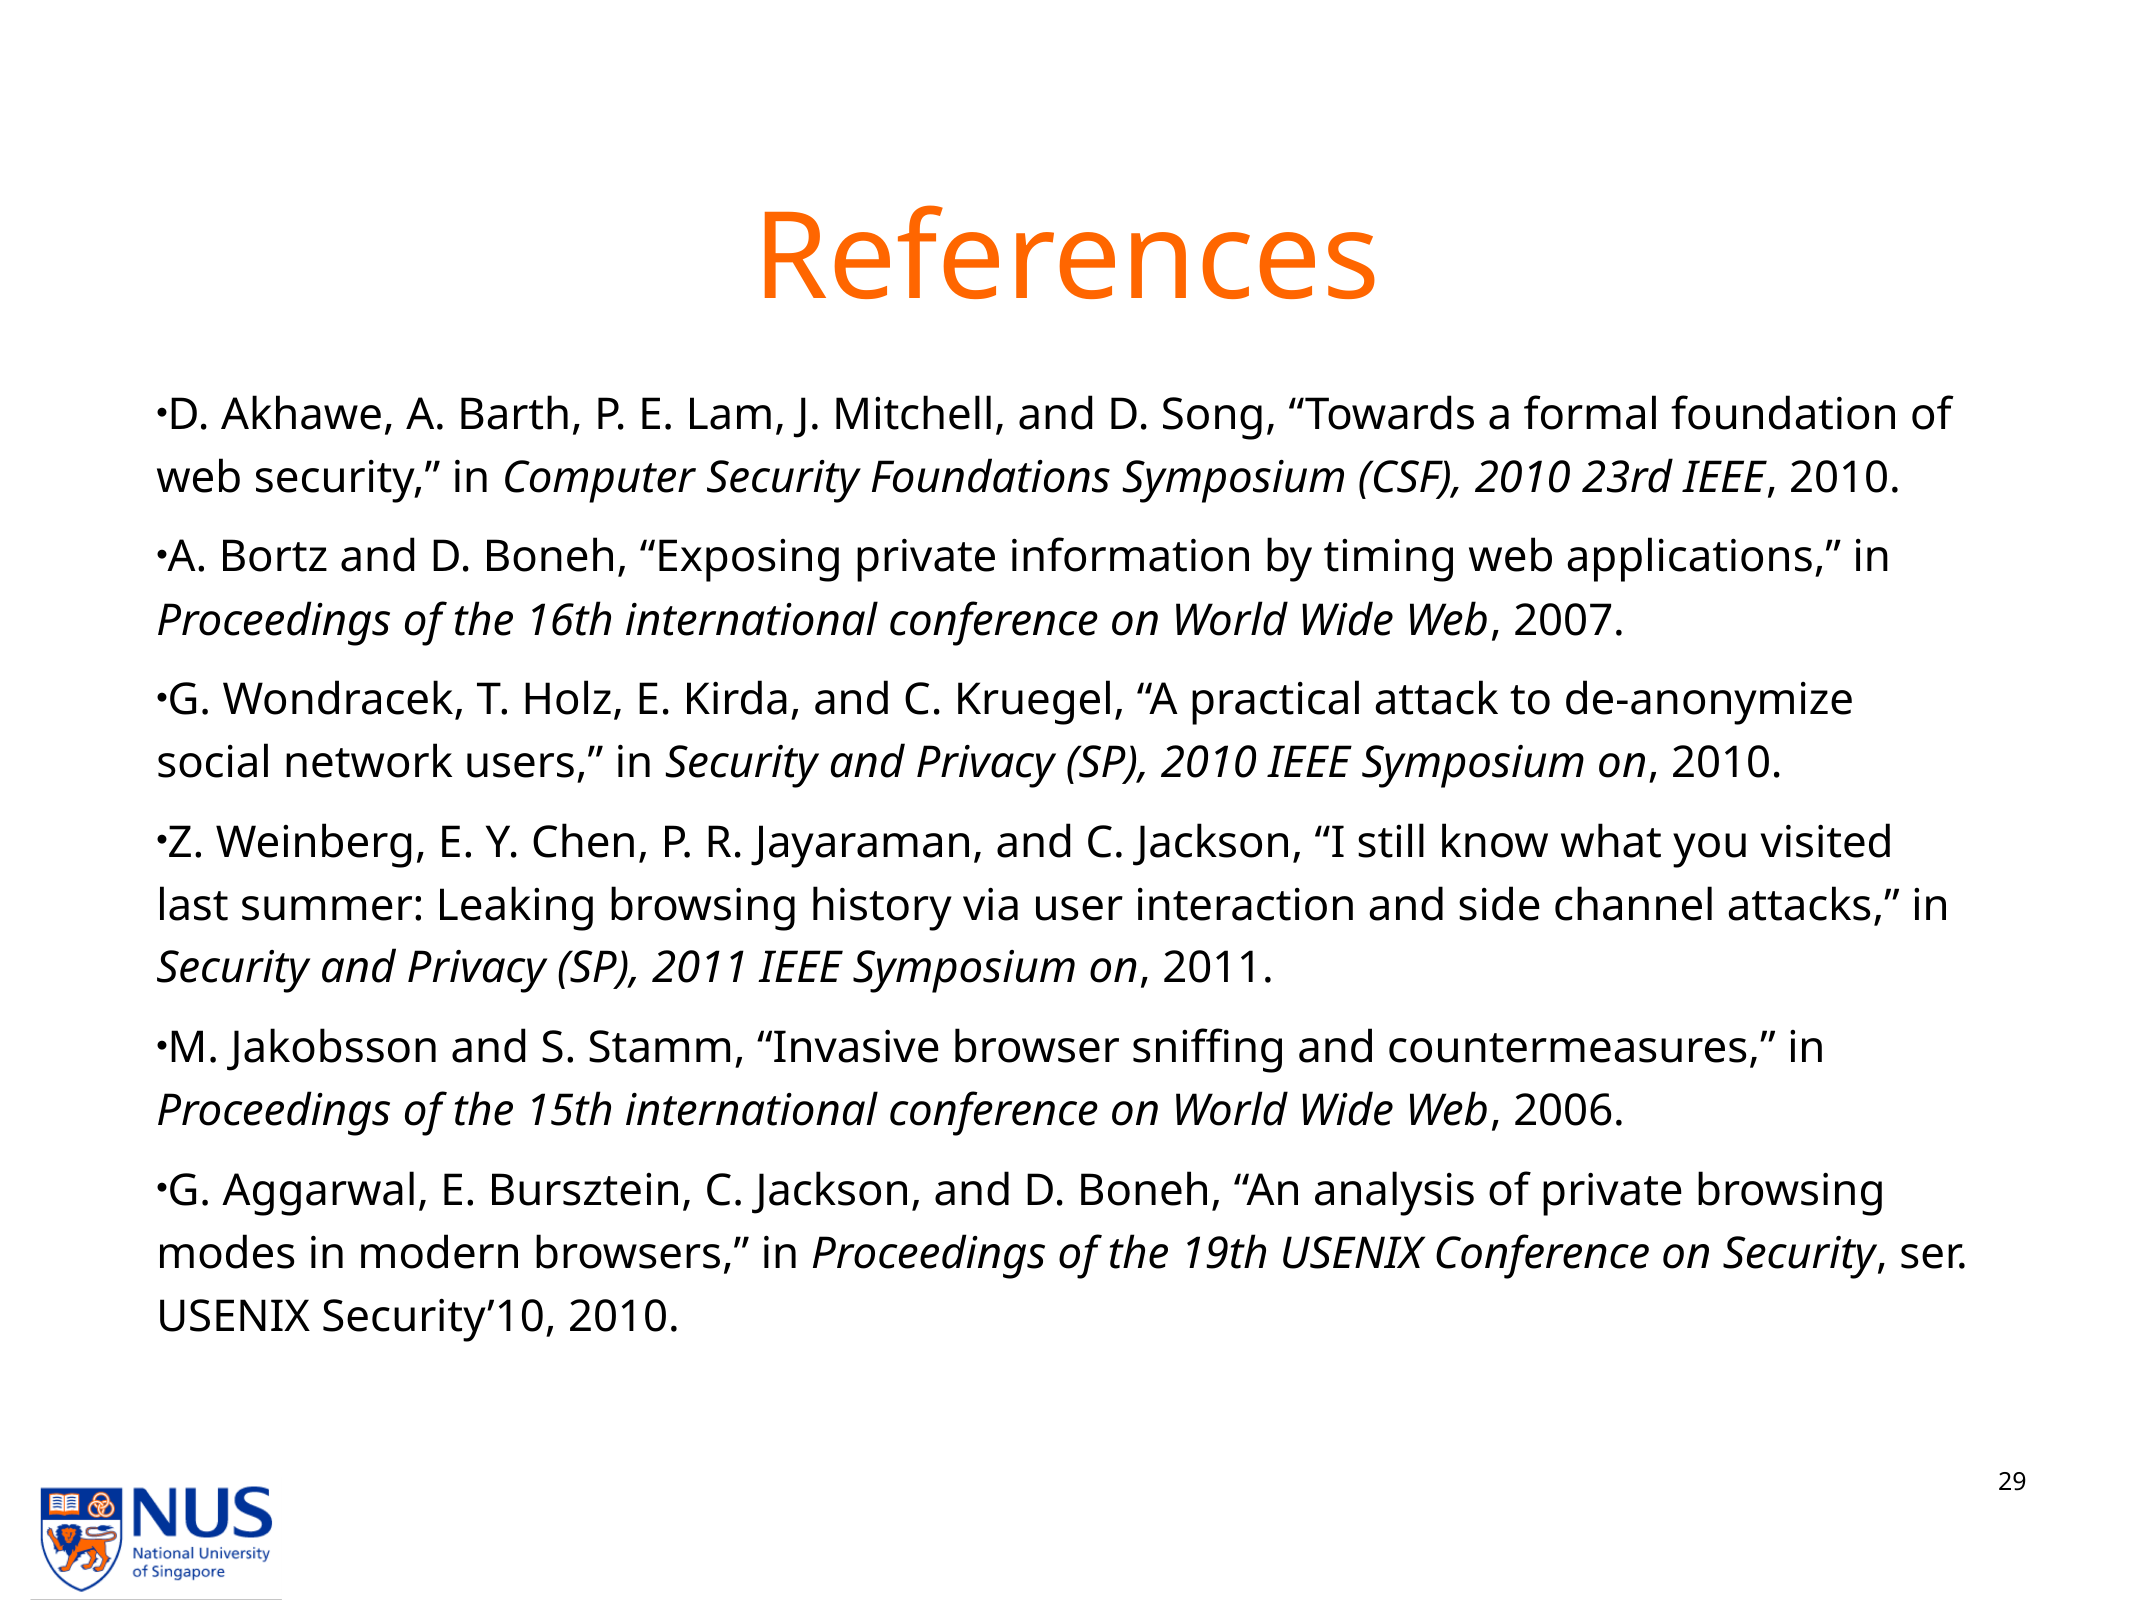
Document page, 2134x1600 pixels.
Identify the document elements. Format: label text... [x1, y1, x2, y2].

picture [30, 1477, 282, 1600]
title References [155, 72, 1978, 374]
list D. Akhawe, A. Barth, P. E. Lam, J. Mitchell, and D. Song, “Towards a formal foundation of web security,” in Computer Security Foundations Symposium (CSF), 2010 23rd IEEE, 2010. A. Bortz and D. Boneh, “Exposing private information by timing web applications,” in Proceedings of the 16th international conference on World Wide Web, 2007. G. Wondracek, T. Holz, E. Kirda, and C. Kruegel, “A practical attack to de-anonymize social network users,” in Security and Privacy (SP), 2010 IEEE Symposium on, 2010. Z. Weinberg, E. Y. Chen, P. R. Jayaraman, and C. Jackson, “I still know what you visited last summer: Leaking browsing history via user interaction and side channel attacks,” in Security and Privacy (SP), 2011 IEEE Symposium on, 2011. M. Jakobsson and S. Stamm, “Invasive browser sniffing and countermeasures,” in Proceedings of the 15th international conference on World Wide Web, 2006. G. Aggarwal, E. Bursztein, C. Jackson, and D. Boneh, “An analysis of private browsing modes in modern browsers,” in Proceedings of the 19th USENIX Conference on Security, ser. USENIX Security’10, 2010. [155, 374, 1978, 1533]
slide_number 28 [1528, 1440, 2027, 1526]
